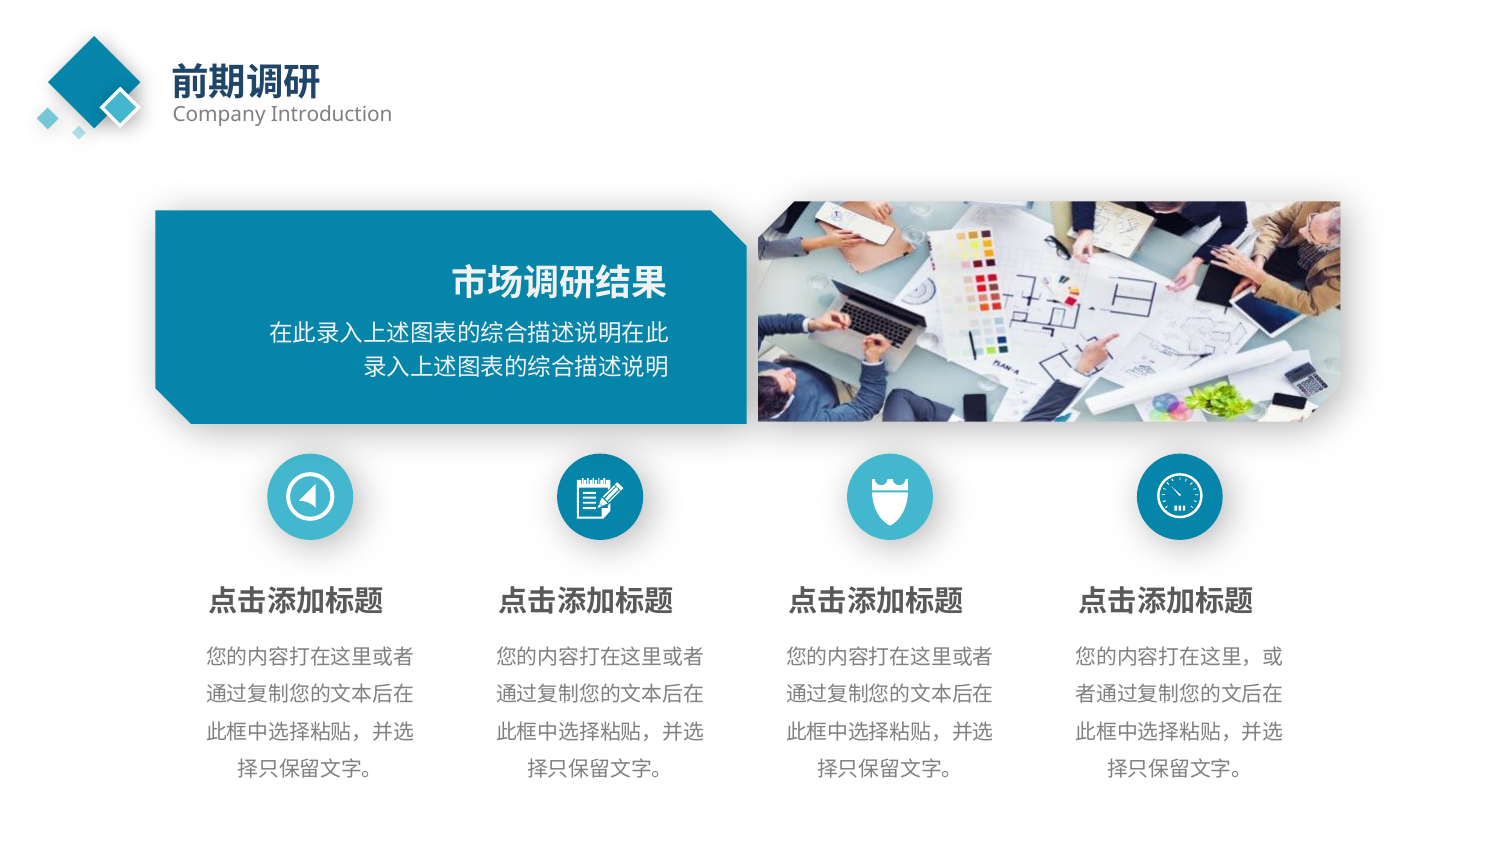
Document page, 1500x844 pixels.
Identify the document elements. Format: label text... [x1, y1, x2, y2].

text_box 在此录入上述图表的综合描述说明在此录入上述图表的综合描述说明 [252, 306, 680, 386]
text_box 市场调研结果 [440, 253, 680, 306]
text_box 您的内容打在这里或者通过复制您的文本后在此框中选择粘贴，并选择只保留文字。 [183, 626, 438, 789]
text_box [1156, 472, 1203, 519]
text_box [1136, 453, 1223, 540]
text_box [155, 50, 549, 134]
text_box [764, 201, 1341, 422]
text_box 您的内容打在这里或者通过复制您的文本后在此框中选择粘贴，并选择只保留文字。 [762, 626, 1017, 789]
text_box [847, 453, 933, 540]
text_box 点击添加标题 [466, 575, 734, 626]
text_box [557, 458, 644, 540]
text_box [267, 458, 354, 540]
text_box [871, 478, 909, 526]
text_box 点击添加标题 [1046, 575, 1314, 626]
text_box 点击添加标题 [176, 575, 444, 626]
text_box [576, 477, 624, 519]
text_box 点击添加标题 [756, 575, 1024, 626]
text_box 您的内容打在这里，或者通过复制您的文后在此框中选择粘贴，并选择只保留文字。 [1052, 626, 1307, 789]
text_box 您的内容打在这里或者通过复制您的文本后在此框中选择粘贴，并选择只保留文字。 [473, 626, 727, 789]
text_box [153, 208, 749, 426]
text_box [285, 471, 335, 522]
